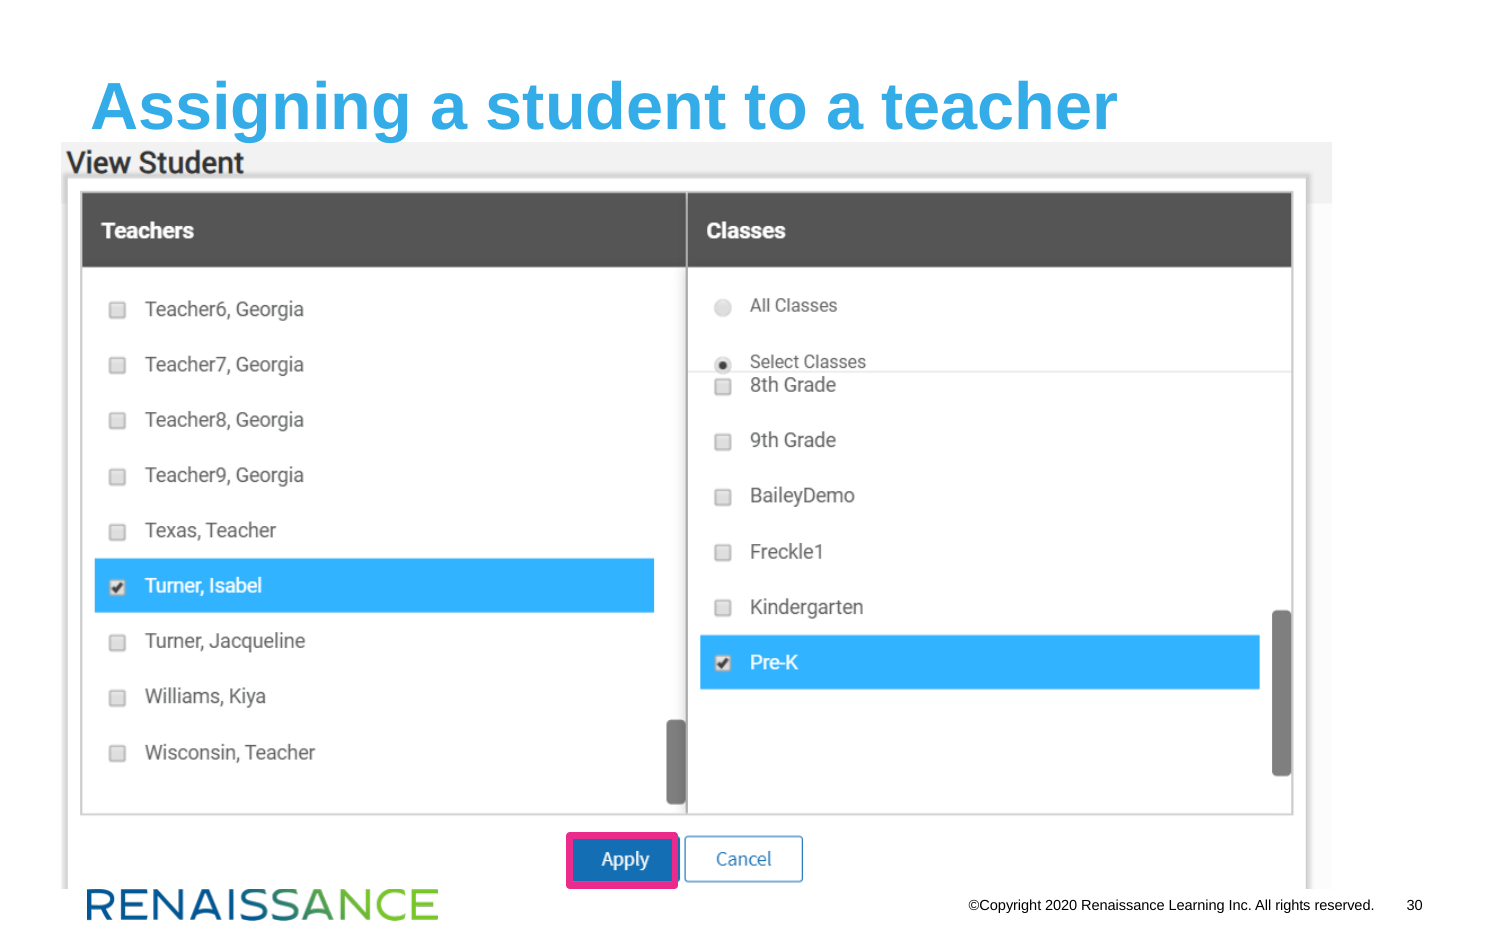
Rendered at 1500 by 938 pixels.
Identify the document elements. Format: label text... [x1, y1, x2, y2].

title Assigning a student to a teacher [75, 56, 1425, 150]
picture [60, 141, 1333, 921]
